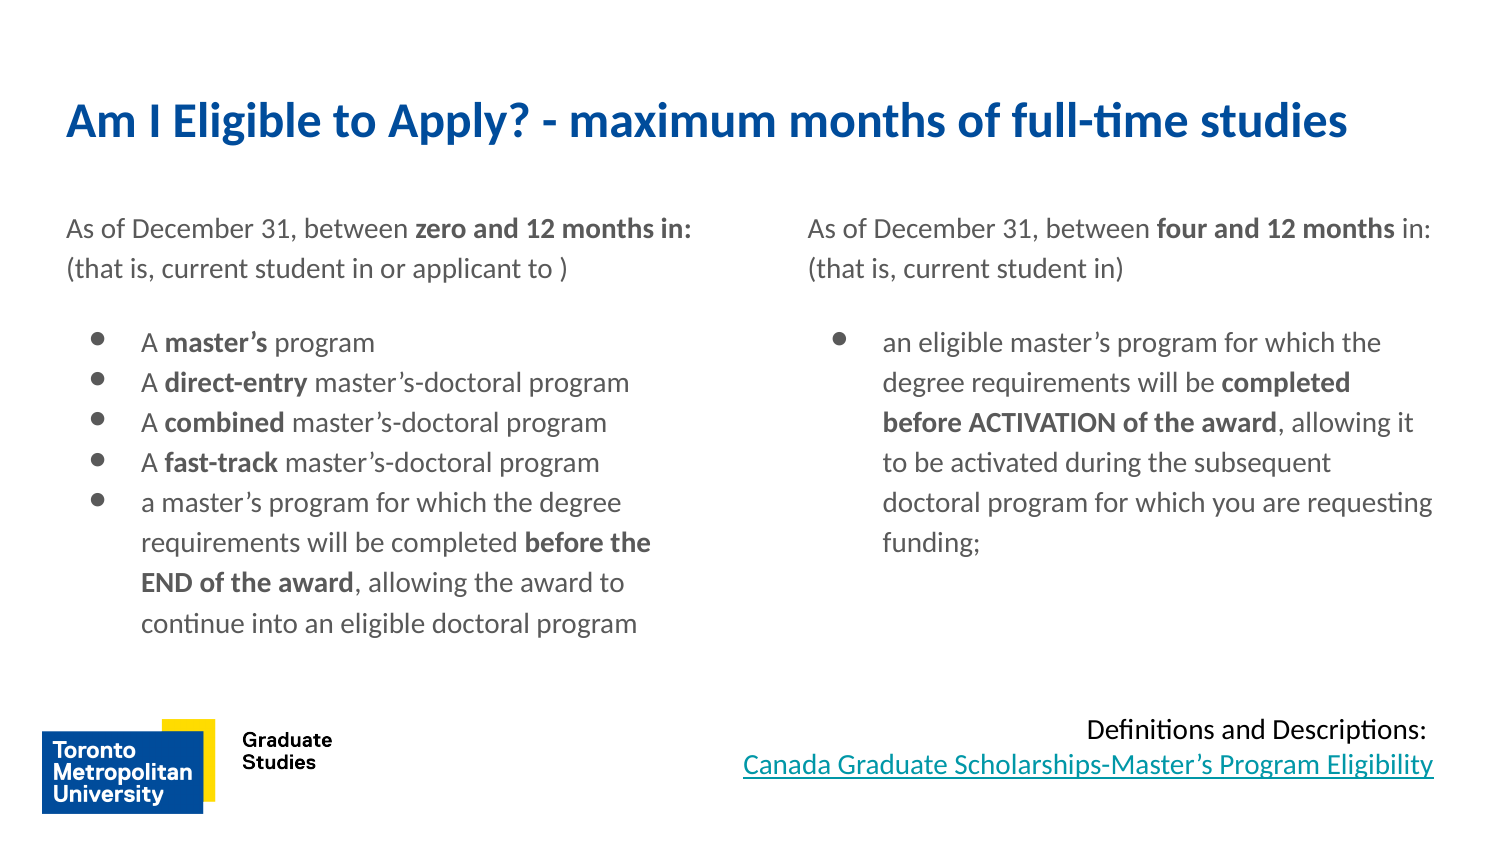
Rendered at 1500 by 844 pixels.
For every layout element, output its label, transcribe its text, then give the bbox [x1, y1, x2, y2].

title Am I Eligible to Apply? - maximum months of full-time studies [51, 72, 1449, 167]
text_box Definitions and Descriptions: Canada Graduate Scholarships-Master’s Program Eligibility [363, 695, 1449, 765]
list As of December 31, between zero and 12 months in: (that is, current student in or applicant to ) A master’s program A direct-entry master’s-doctoral program A combined master’s-doctoral program A fast-track master’s-doctoral program a master’s program for which the degree requirements will be completed before the END of the award, allowing the award to continue into an eligible doctoral program [51, 189, 708, 750]
list As of December 31, between four and 12 months in: (that is, current student in) an eligible master’s program for which the degree requirements will be completed before ACTIVATION of the award, allowing it to be activated during the subsequent doctoral program for which you are requesting funding; [792, 189, 1449, 695]
picture [42, 719, 332, 814]
